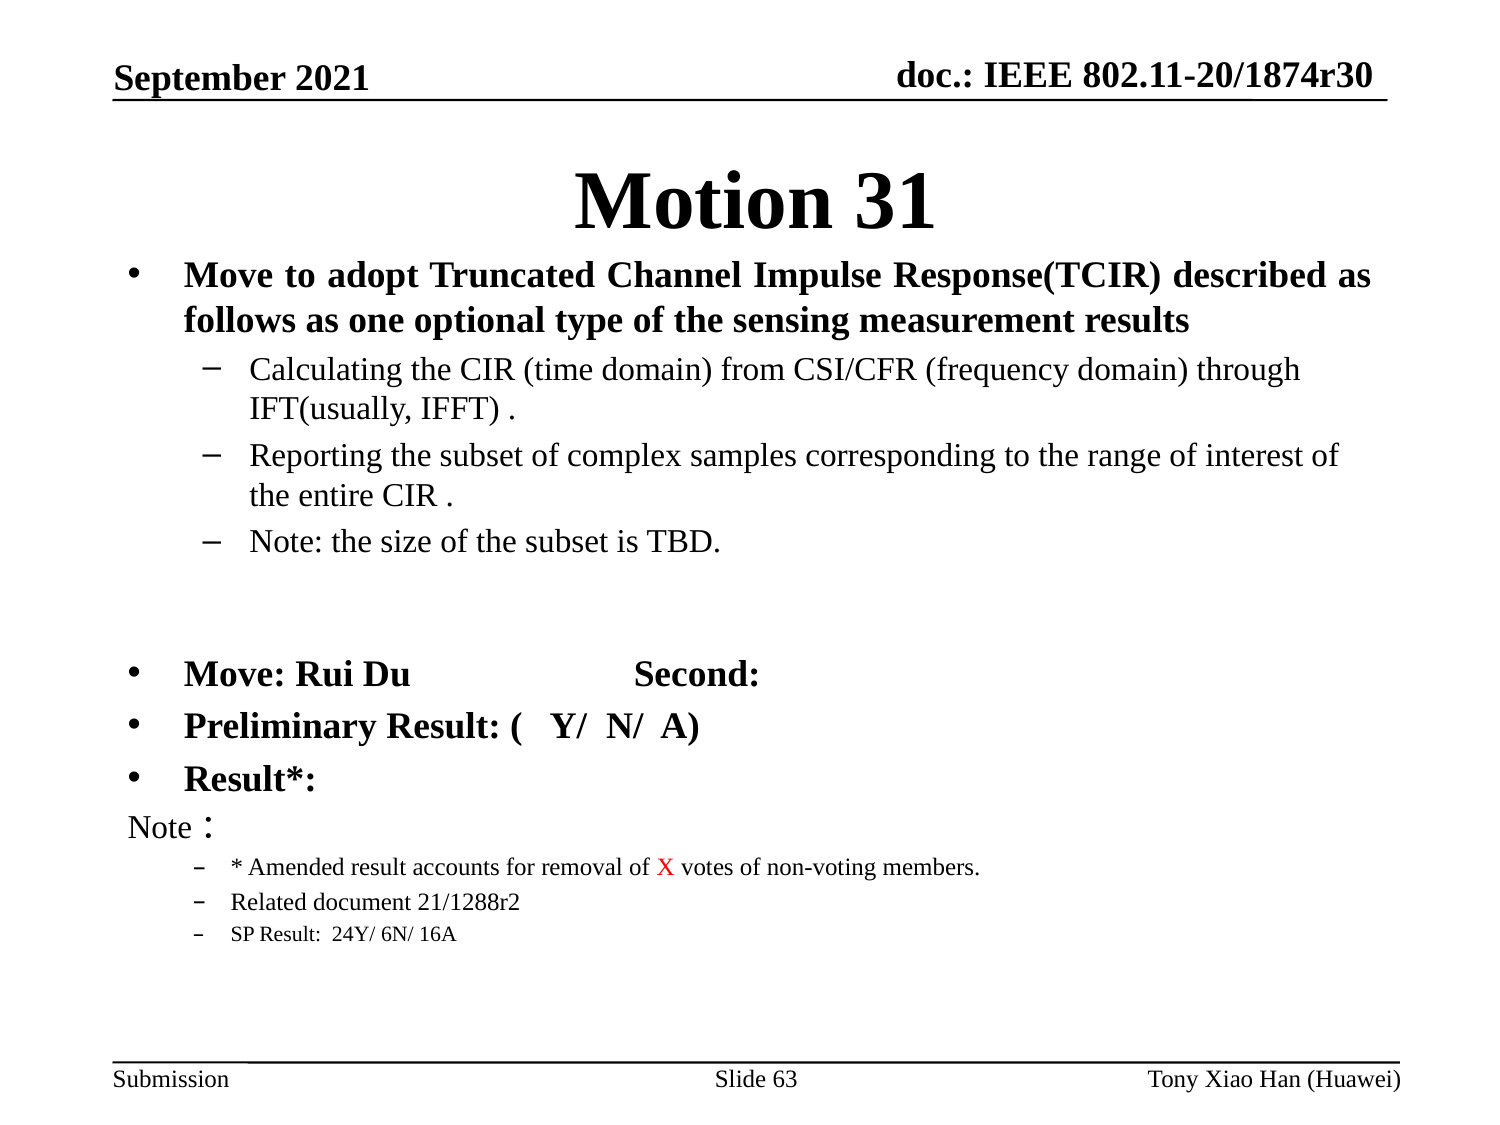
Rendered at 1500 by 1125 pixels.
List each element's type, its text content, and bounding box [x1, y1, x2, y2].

text_box Motion 31 [118, 137, 1394, 275]
footer Tony Xiao Han (Huawei) [999, 1061, 1402, 1093]
slide_number Slide 63 [712, 1061, 800, 1093]
text_box Move to adopt Truncated Channel Impulse Response(TCIR) described as follows as one optional type of the sensing measurement results Calculating the CIR (time domain) from CSI/CFR (frequency domain) through IFT(usually, IFFT) . Reporting the subset of complex samples corresponding to the range of interest of the entire CIR . Note: the size of the subset is TBD. Move: Rui Du Second: Preliminary Result: ( Y/ N/ A) Result*: Note： * Amended result accounts for removal of X votes of non-voting members. Related document 21/1288r2 SP Result: 24Y/ 6N/ 16A [112, 212, 1388, 900]
